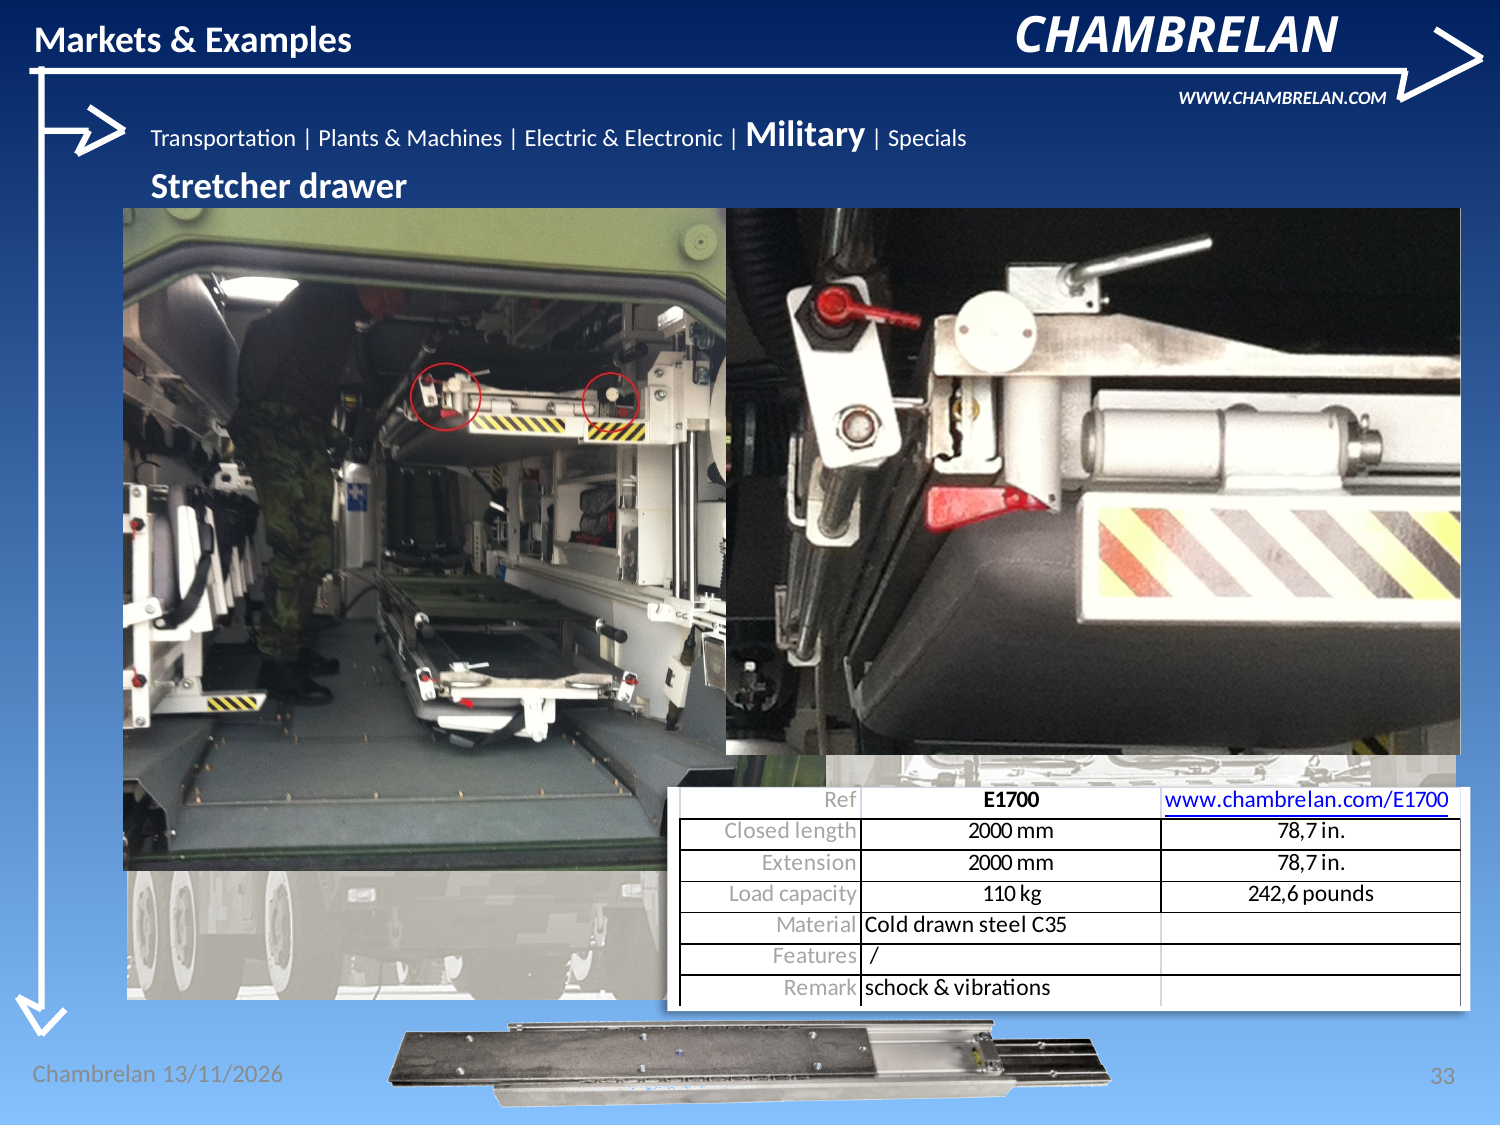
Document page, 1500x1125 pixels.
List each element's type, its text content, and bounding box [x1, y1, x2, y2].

picture [123, 207, 1461, 1125]
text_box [17, 66, 66, 1036]
text_box Markets & Examples [18, 7, 368, 67]
text_box CHAMBRELAN [986, 0, 1435, 71]
text_box Transportation | Plants & Machines | Electric & Electronic | Military | Specials [135, 101, 1412, 154]
title Stretcher drawer [135, 154, 1412, 205]
text_box WWW.CHAMBRELAN.COM [1163, 78, 1412, 101]
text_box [71, 106, 125, 155]
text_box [678, 786, 1463, 1008]
text_box [1463, 785, 1473, 1013]
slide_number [17, 1042, 368, 1103]
slide_number 33 [1382, 1046, 1471, 1103]
